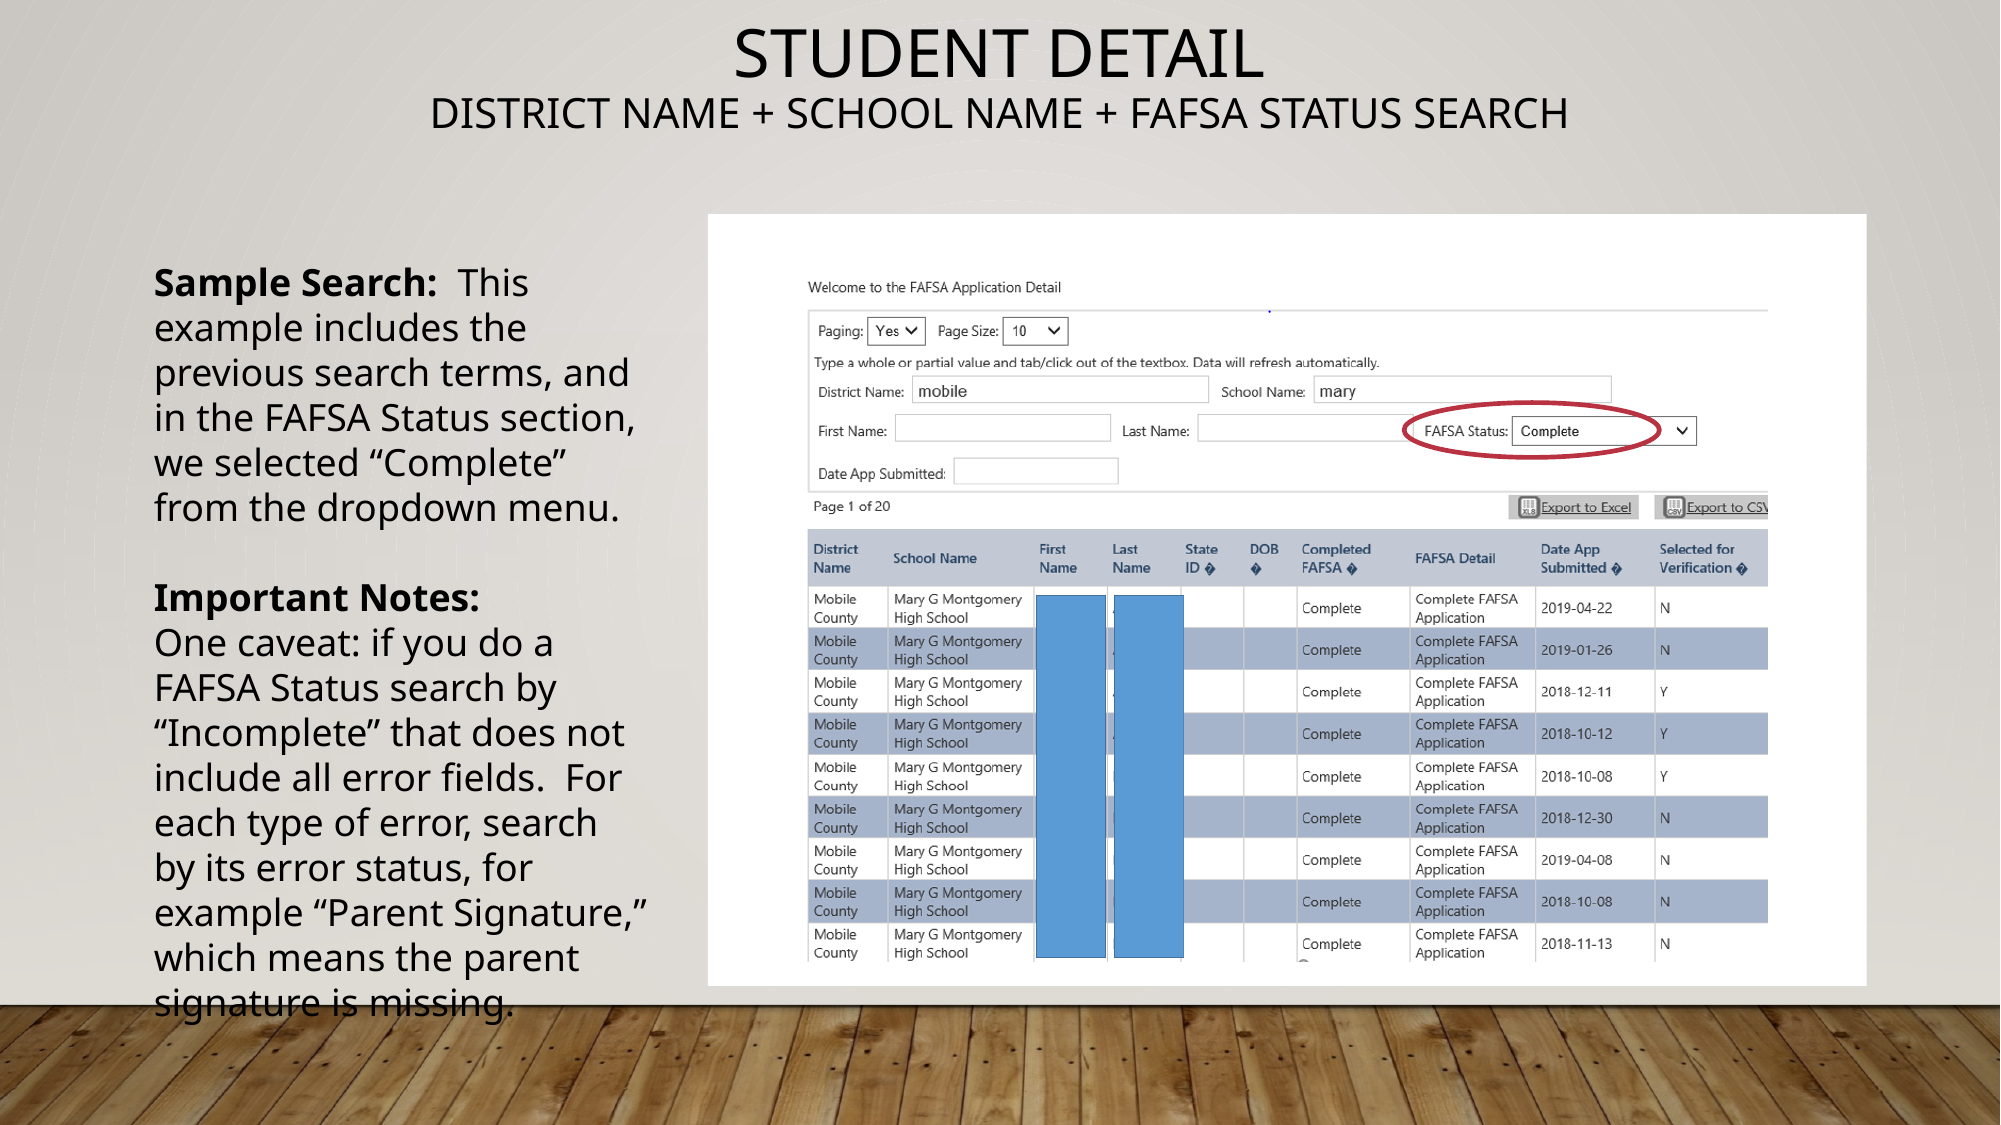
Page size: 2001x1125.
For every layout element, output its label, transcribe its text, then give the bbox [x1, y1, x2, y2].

text_box Sample Search: This example includes the previous search terms, and in the FAFSA Status section, we selected “Complete” from the dropdown menu. Important Notes: One caveat: if you do a FAFSA Status search by “Incomplete” that does not include all error fields. For each type of error, search by its error status, for example “Parent Signature,” which means the parent signature is missing. [139, 251, 663, 1032]
title Student DetaiL District Name + School Name + Fafsa Status search [212, 0, 1788, 145]
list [707, 213, 1867, 986]
picture [0, 1005, 2000, 1125]
